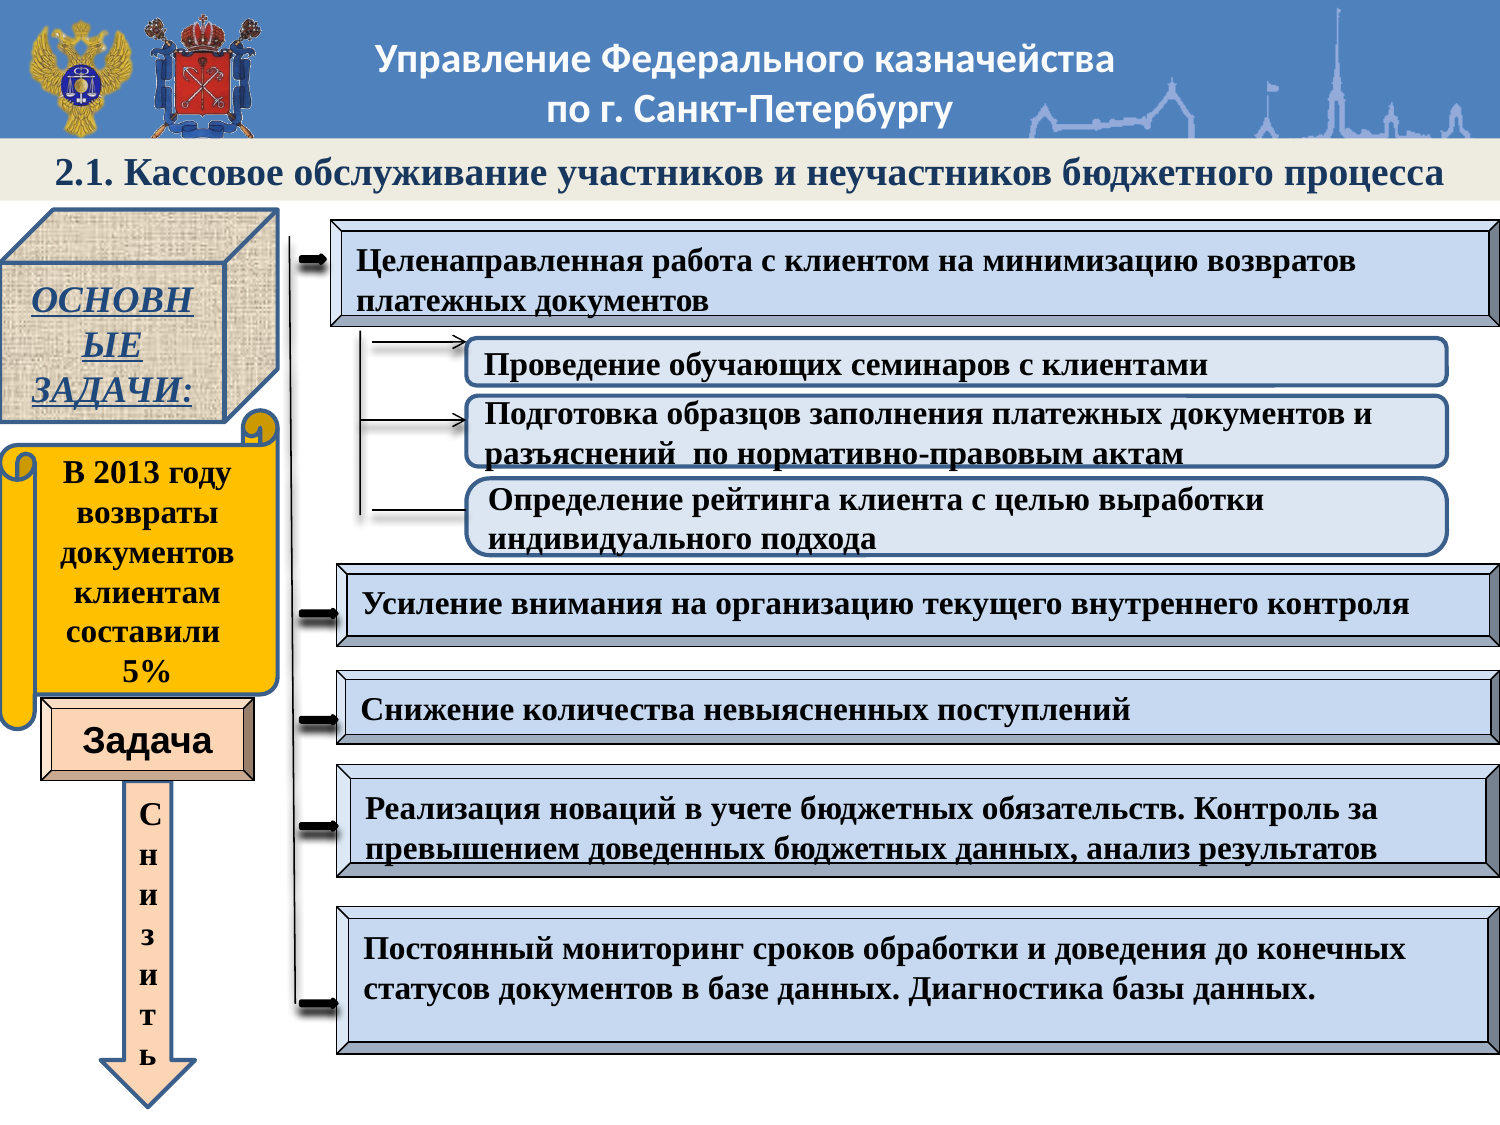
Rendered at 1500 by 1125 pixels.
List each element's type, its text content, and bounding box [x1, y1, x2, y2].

text_box Определение рейтинга клиента с целью выработки индивидуального подхода [464, 476, 1450, 558]
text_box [338, 765, 1498, 778]
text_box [23, 11, 266, 142]
text_box Снизить [98, 781, 197, 1110]
text_box Задача [41, 698, 254, 781]
picture [997, 0, 1500, 153]
text_box [299, 253, 327, 265]
text_box Усиление внимания на организацию текущего внутреннего контроля [336, 563, 1500, 647]
table_cell Количество уволенных сотрудников основного персонала (в том числе до 35 лет) [44, 699, 252, 708]
text_box 2.1. Кассовое обслуживание участников и неучастников бюджетного процесса [0, 138, 1500, 201]
text_box [298, 997, 339, 1010]
text_box Снижение количества невыясненных поступлений [336, 670, 1500, 744]
text_box В 2013 году возвраты документов клиентам составили 5% [0, 408, 280, 732]
text_box Управление Федерального казначейства по г. Санкт-Петербургу [339, 671, 1498, 679]
text_box Постоянный мониторинг сроков обработки и доведения до конечных статусов документов в базе данных. Диагностика базы данных. [336, 906, 1500, 1055]
text_box [0, 0, 995, 138]
text_box [7, 212, 271, 260]
text_box [299, 607, 339, 620]
text_box [299, 820, 339, 832]
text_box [289, 235, 296, 1005]
table_header № п/п [333, 221, 1497, 230]
table_cell Замещено должностей основного персонала (ед.) [339, 907, 1498, 918]
text_box Основные задачи: [0, 207, 280, 425]
text_box Управление Федерального казначейства по г. Санкт-Петербургу [281, 23, 992, 138]
table_cell 574 [338, 564, 1498, 574]
text_box Реализация новаций в учете бюджетных обязательств. Контроль за превышением доведенных бюджетных данных, анализ результатов [336, 764, 1500, 877]
text_box Подготовка образцов заполнения платежных документов и разъяснений по нормативно-правовым актам [464, 393, 1450, 469]
text_box [299, 714, 339, 726]
text_box Проведение обучающих семинаров с клиентами [464, 335, 1449, 388]
text_box Целенаправленная работа с клиентом на минимизацию возвратов платежных документов [330, 220, 1500, 327]
